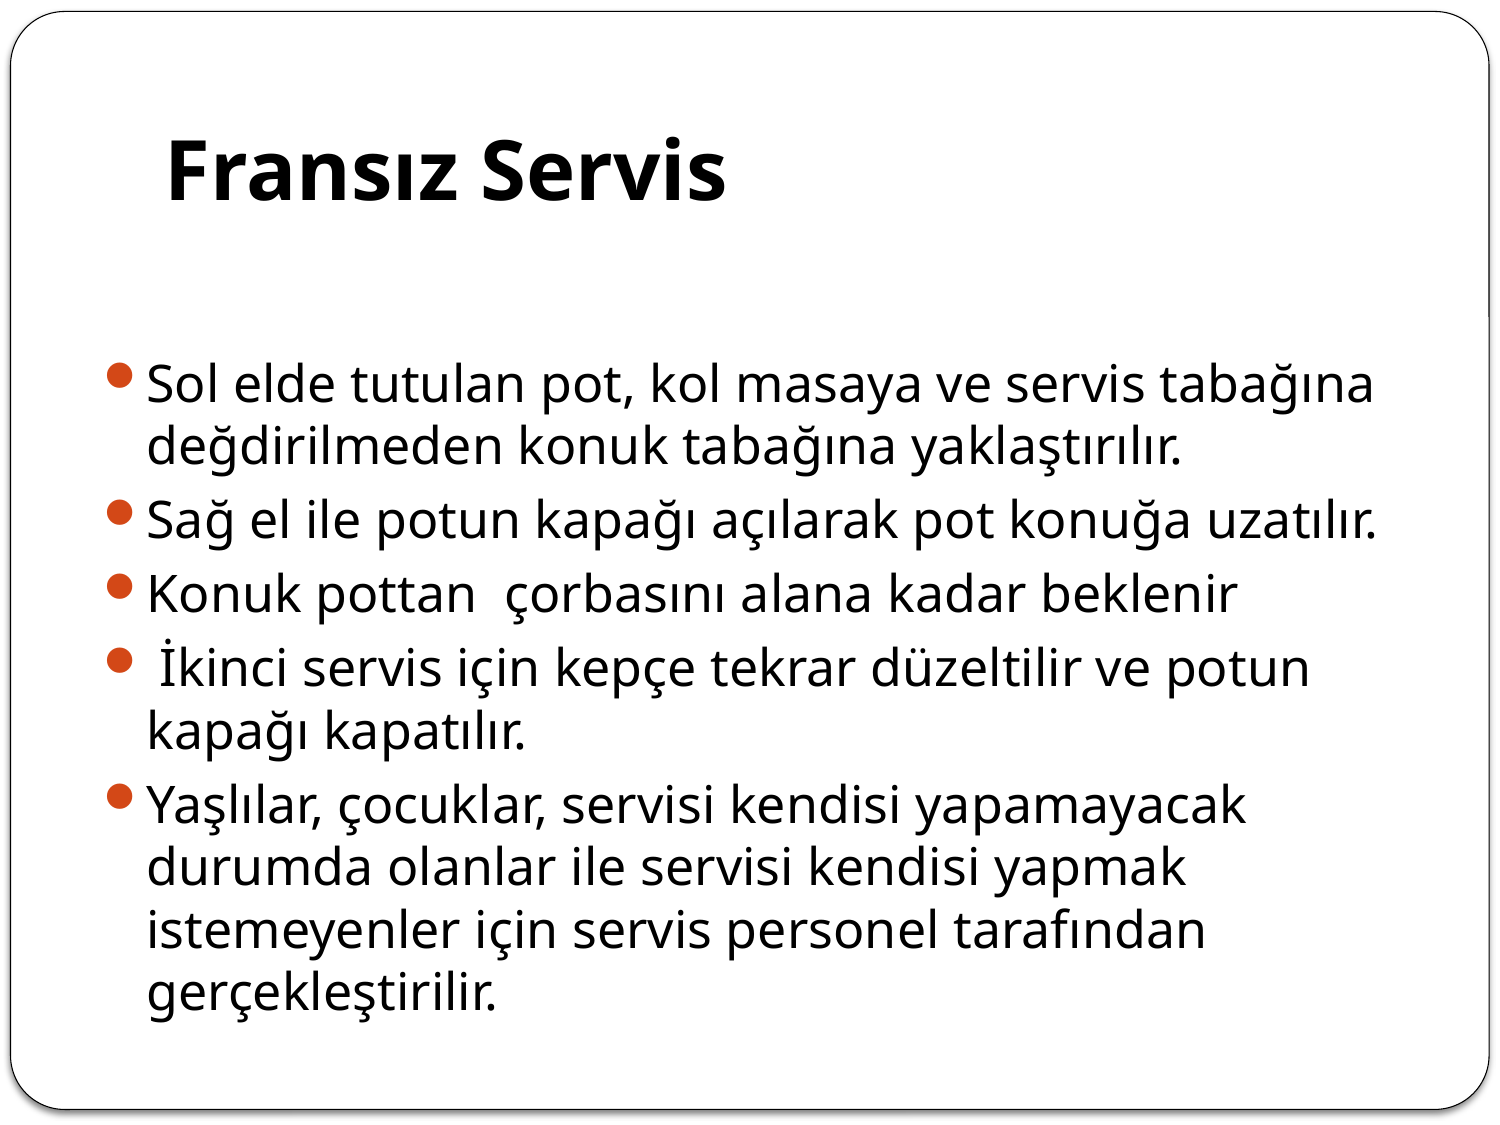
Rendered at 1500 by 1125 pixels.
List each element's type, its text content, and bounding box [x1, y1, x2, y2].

list Sol elde tutulan pot, kol masaya ve servis tabağına değdirilmeden konuk tabağına yaklaştırılır. Sağ el ile potun kapağı açılarak pot konuğa uzatılır. Konuk pottan çorbasını alana kadar beklenir İkinci servis için kepçe tekrar düzeltilir ve potun kapağı kapatılır. Yaşlılar, çocuklar, servisi kendisi yapamayacak durumda olanlar ile servisi kendisi yapmak istemeyenler için servis personel tarafından gerçekleştirilir. [88, 268, 1425, 1125]
title Fransız Servis [150, 45, 1425, 233]
